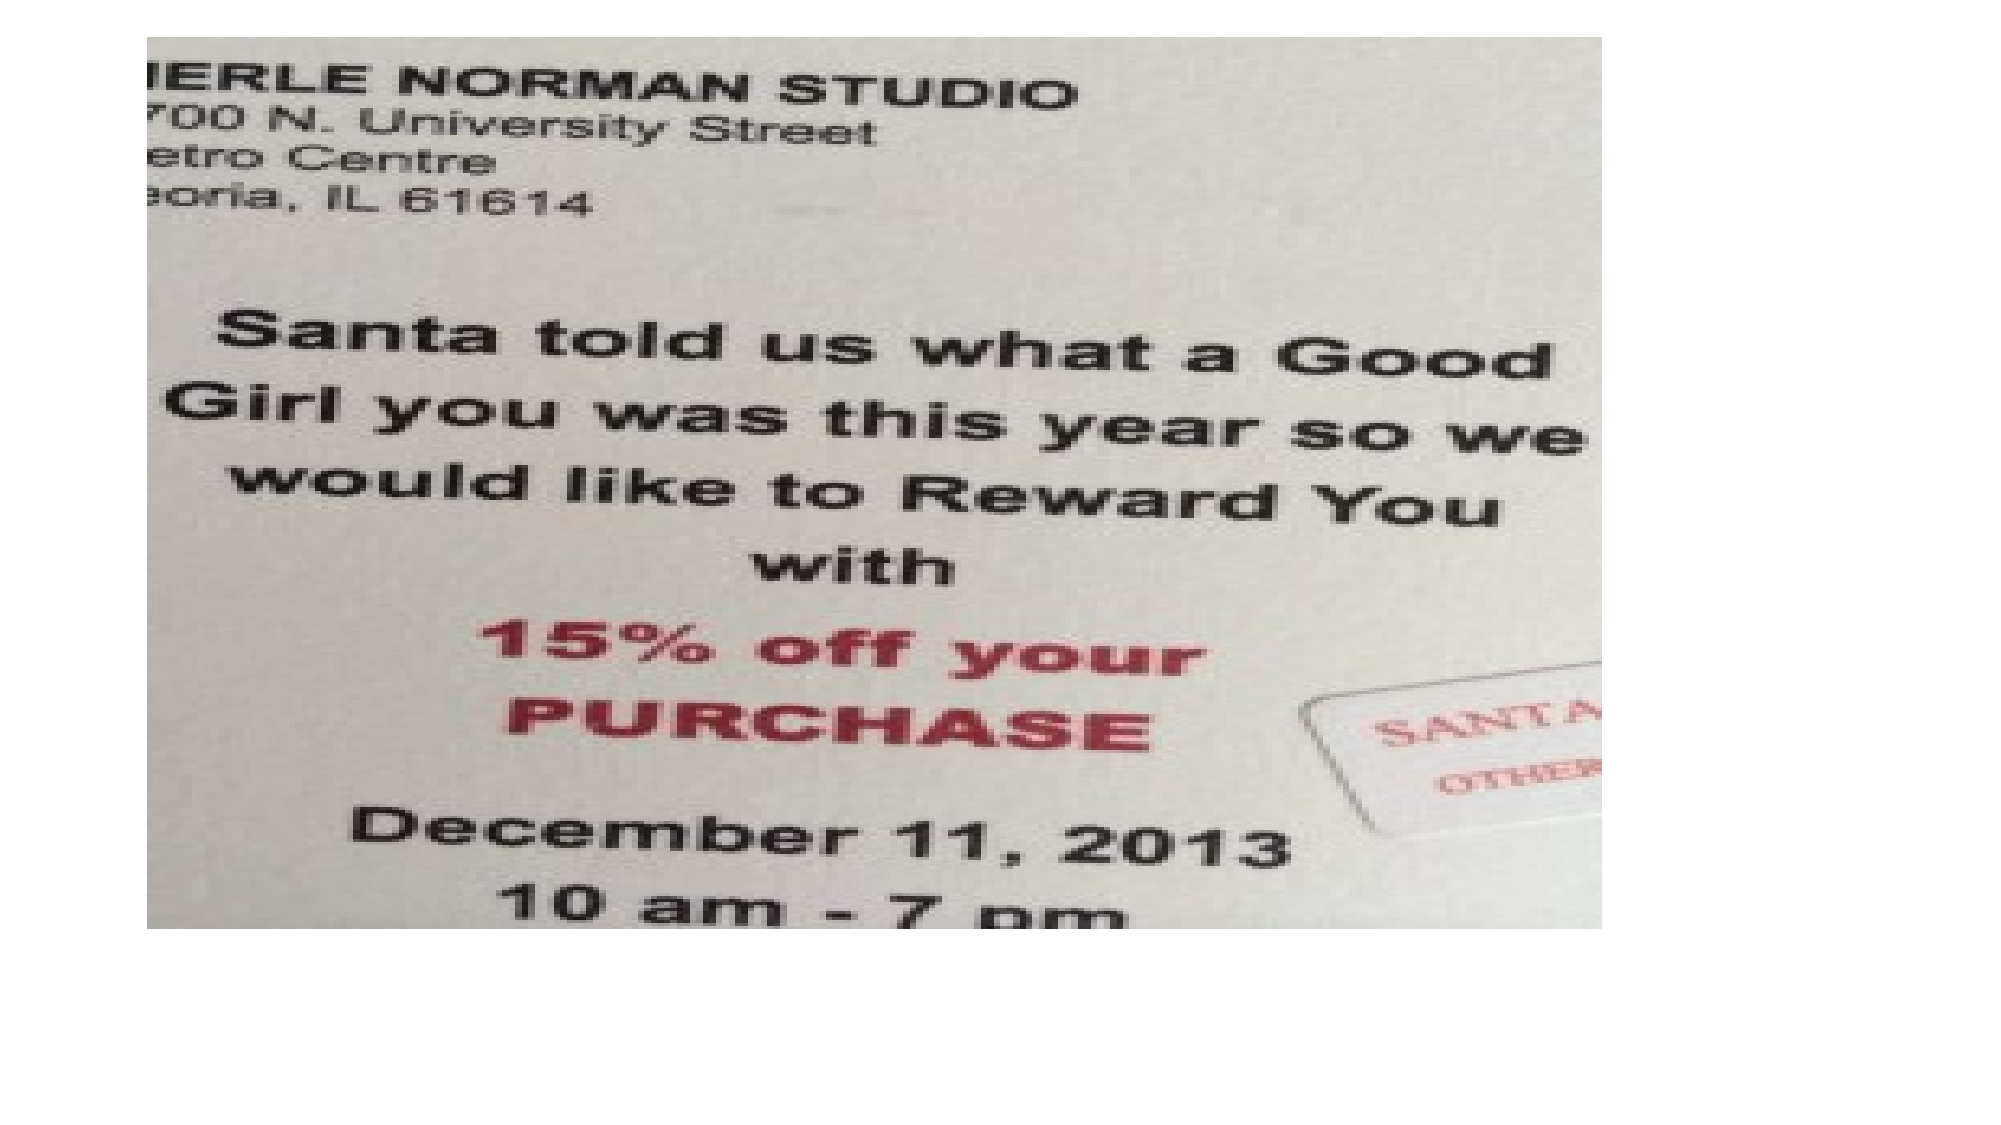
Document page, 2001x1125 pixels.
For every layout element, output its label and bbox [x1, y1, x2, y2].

picture [147, 37, 1602, 929]
